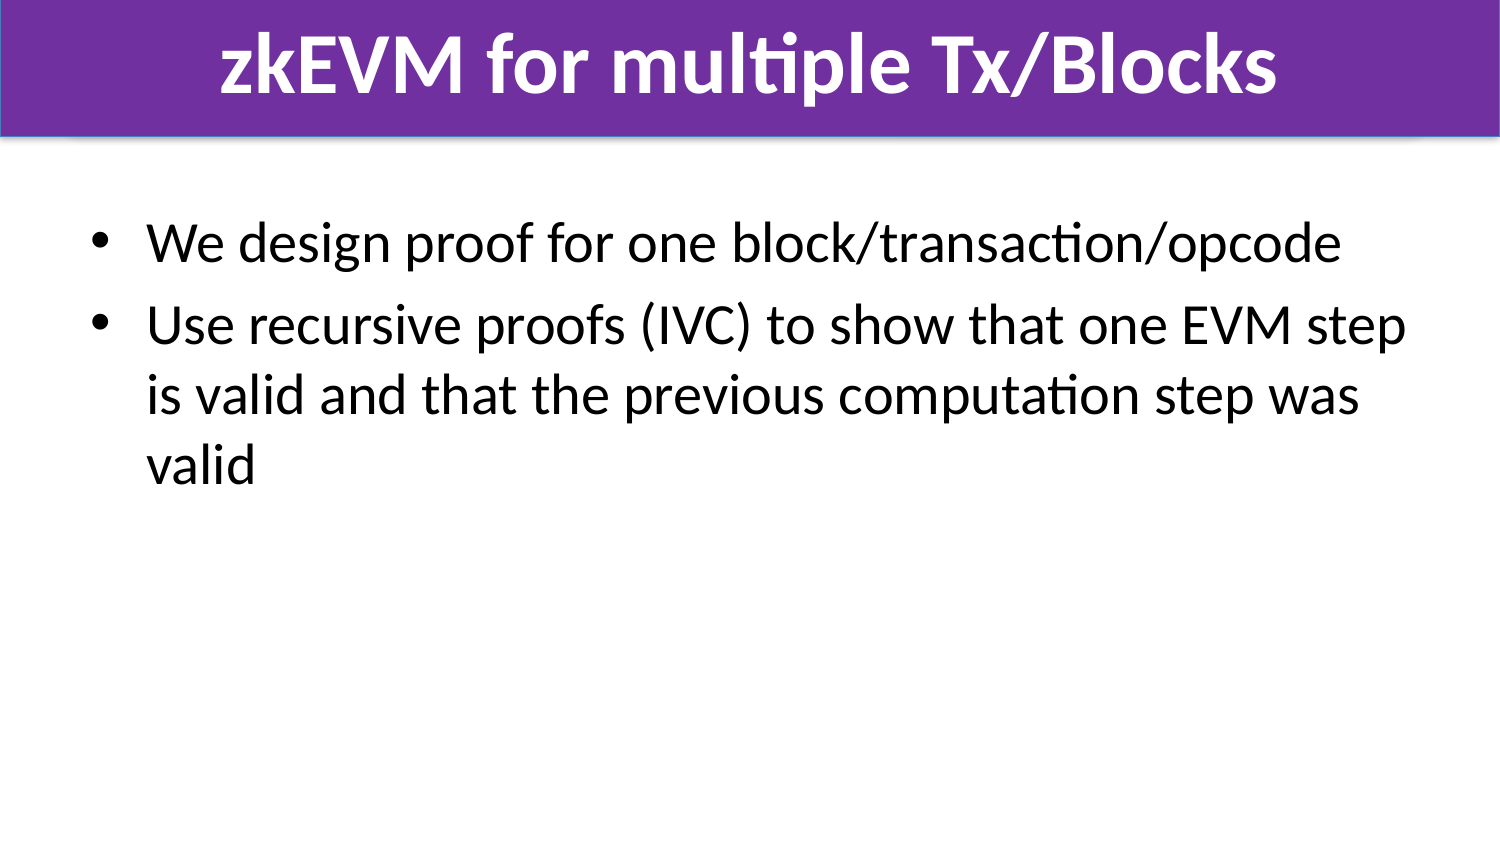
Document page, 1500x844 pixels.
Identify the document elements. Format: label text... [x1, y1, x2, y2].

list We design proof for one block/transaction/opcode Use recursive proofs (IVC) to show that one EVM step is valid and that the previous computation step was valid [74, 196, 1426, 824]
title zkEVM for multiple Tx/Blocks [75, 20, 1425, 123]
